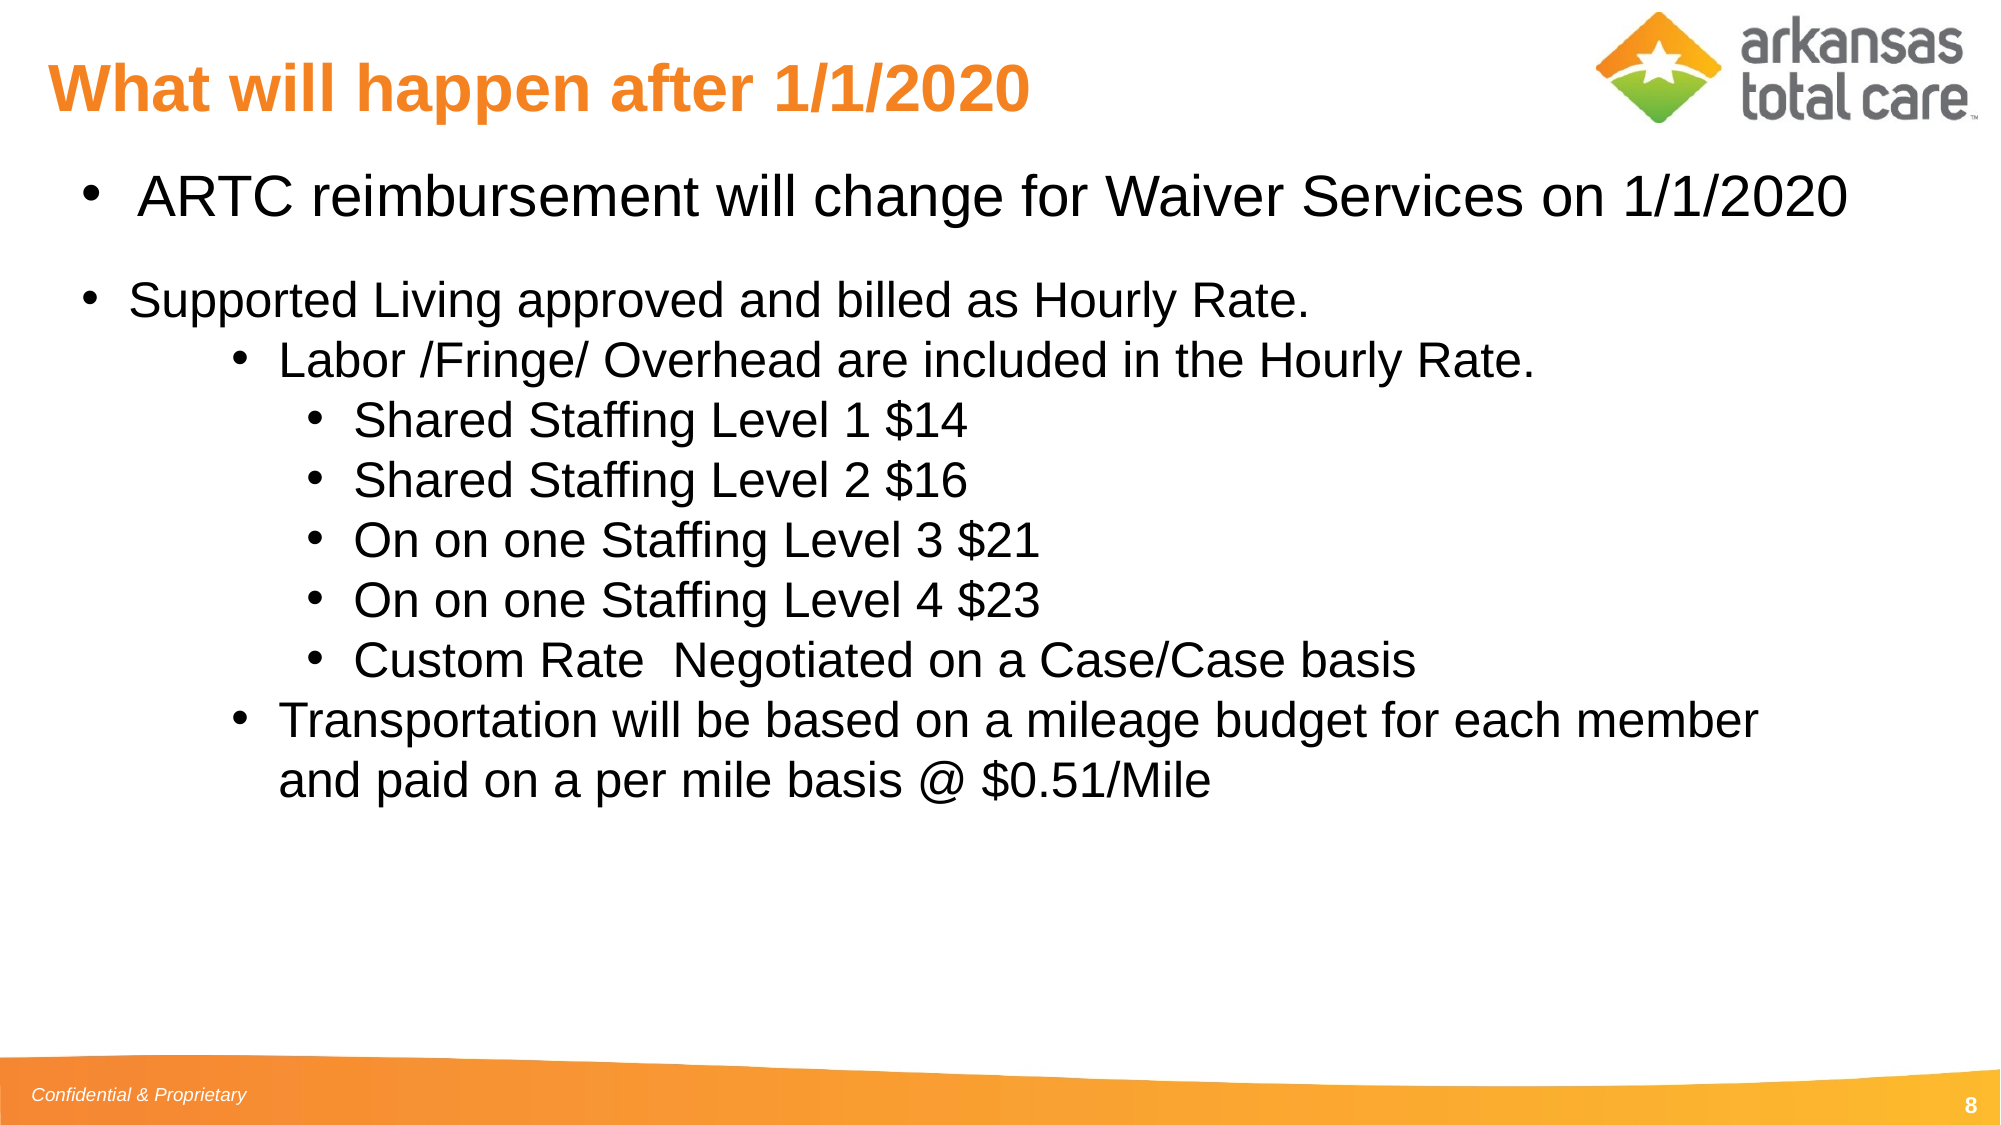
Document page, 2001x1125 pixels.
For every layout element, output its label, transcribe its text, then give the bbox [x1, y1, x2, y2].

list ARTC reimbursement will change for Waiver Services on 1/1/2020 [66, 150, 1964, 988]
title What will happen after 1/1/2020 [33, 37, 1534, 138]
picture [0, 1055, 2000, 1125]
text_box Supported Living approved and billed as Hourly Rate. Labor /Fringe/ Overhead are included in the Hourly Rate. Shared Staffing Level 1 $14 Shared Staffing Level 2 $16 On on one Staffing Level 3 $21 On on one Staffing Level 4 $23 Custom Rate Negotiated on a Case/Case basis Transportation will be based on a mileage budget for each member and paid on a per mile basis @ $0.51/Mile [66, 259, 1811, 879]
slide_number 8 [1525, 1084, 1993, 1124]
picture [1596, 12, 1978, 123]
